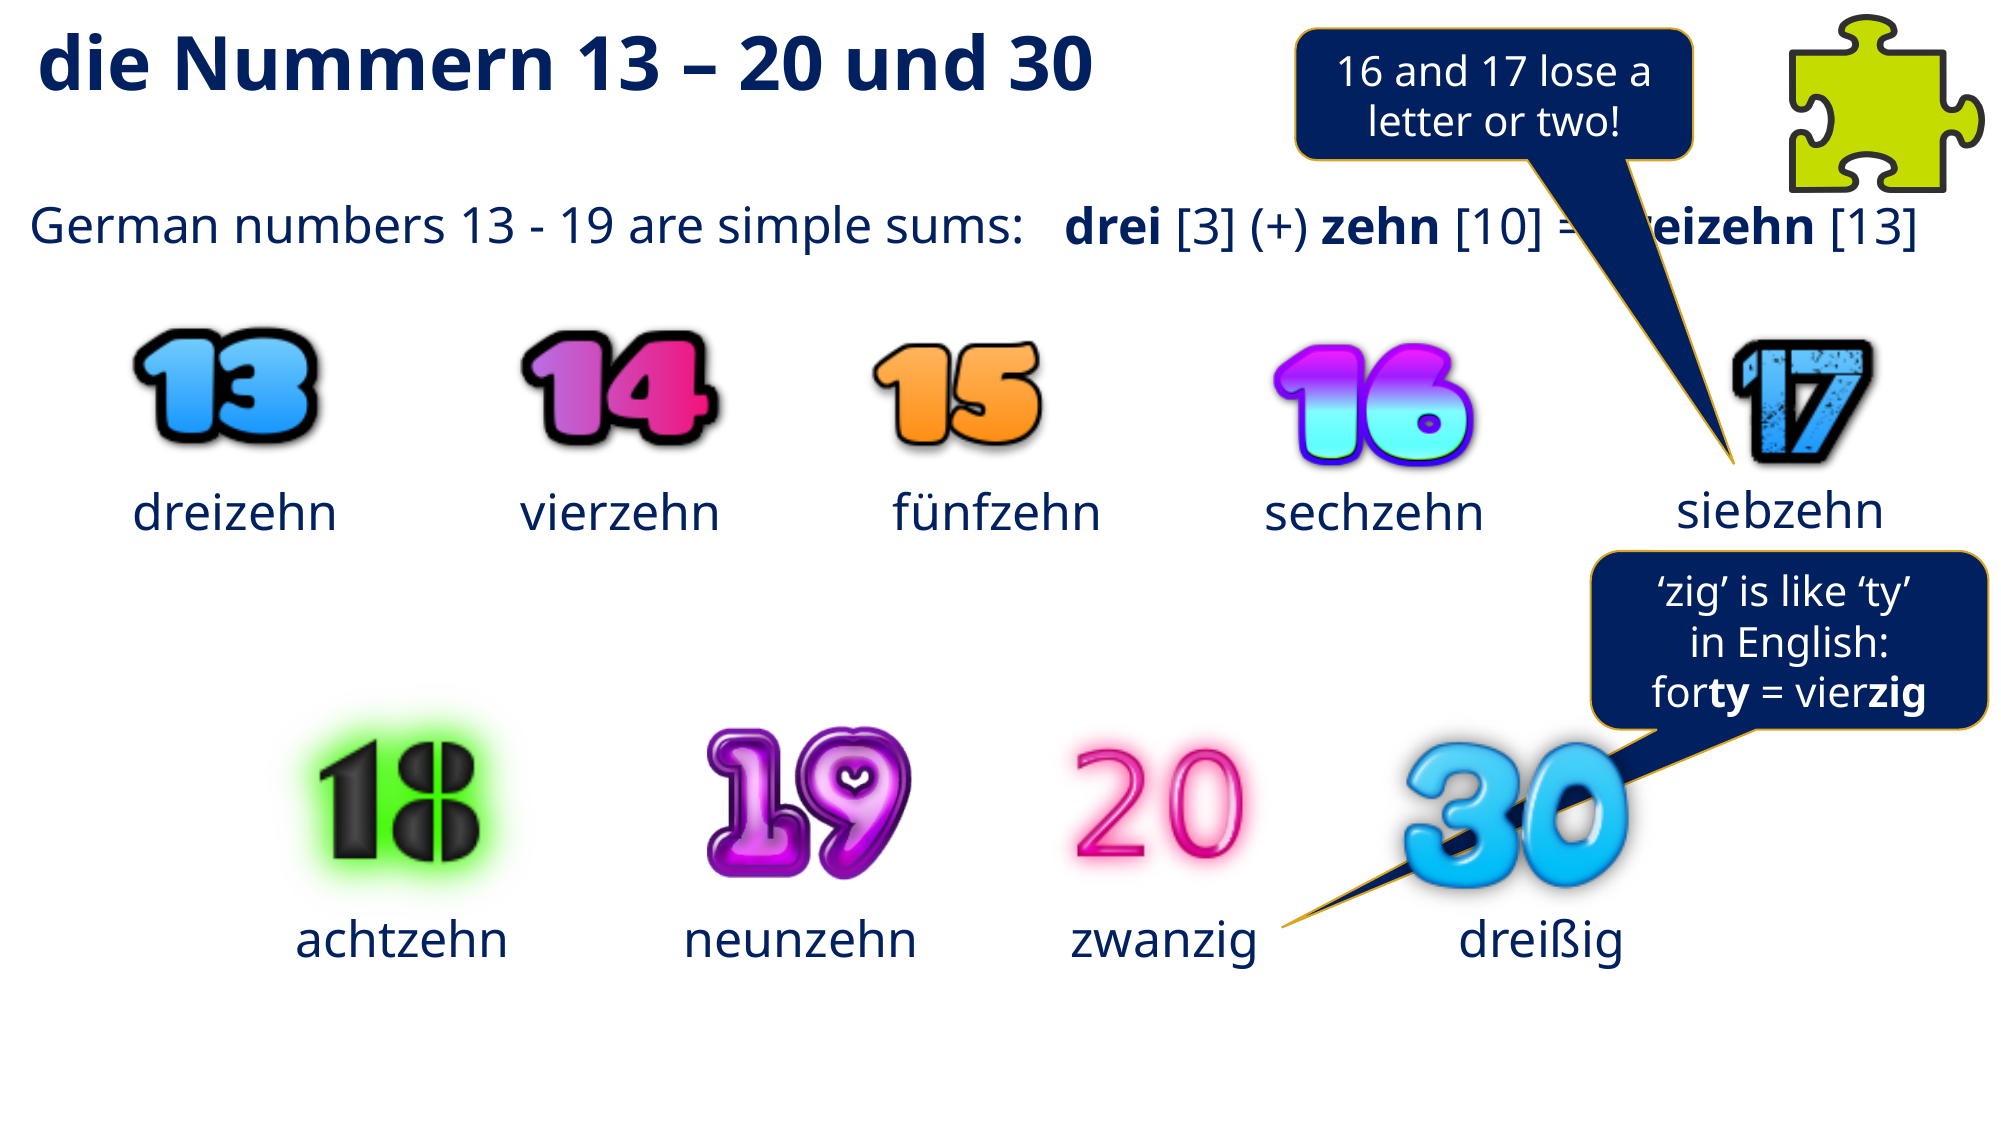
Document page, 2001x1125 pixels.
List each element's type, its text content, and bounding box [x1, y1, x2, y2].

title die Nummern 13 – 20 und 30 [37, 0, 1230, 160]
picture [1359, 697, 1673, 935]
picture [696, 716, 922, 891]
picture [1253, 322, 1497, 491]
text_box ‘zig’ is like ‘ty’ in English: forty = vierzig [1281, 889, 1354, 928]
text_box dreizehn [105, 472, 367, 548]
text_box achtzehn [272, 951, 533, 975]
text_box 16 and 17 lose a letter or two! [1295, 28, 1703, 419]
text_box dreißig [1411, 942, 1673, 975]
text_box fünfzehn [867, 472, 1129, 548]
picture [856, 324, 1062, 463]
text_box neunzehn [657, 899, 945, 975]
picture [1708, 315, 1901, 491]
text_box drei [3] (+) zehn [10] = dreizehn [13] [1049, 186, 1595, 262]
picture [1789, 13, 1986, 193]
picture [108, 301, 347, 474]
picture [495, 305, 747, 474]
picture [242, 661, 560, 944]
text_box German numbers 13 - 19 are simple sums: [15, 186, 1049, 262]
text_box siebzehn [1651, 471, 1912, 547]
text_box zwanzig [1034, 899, 1296, 975]
text_box ‘zig’ is like ‘ty’ in English: forty = vierzig [1590, 550, 1989, 763]
text_box vierzehn [490, 472, 752, 548]
text_box sechzehn [1244, 473, 1506, 548]
text_box drei [3] (+) zehn [10] = dreizehn [13] [1637, 186, 2000, 262]
picture [1034, 704, 1289, 905]
